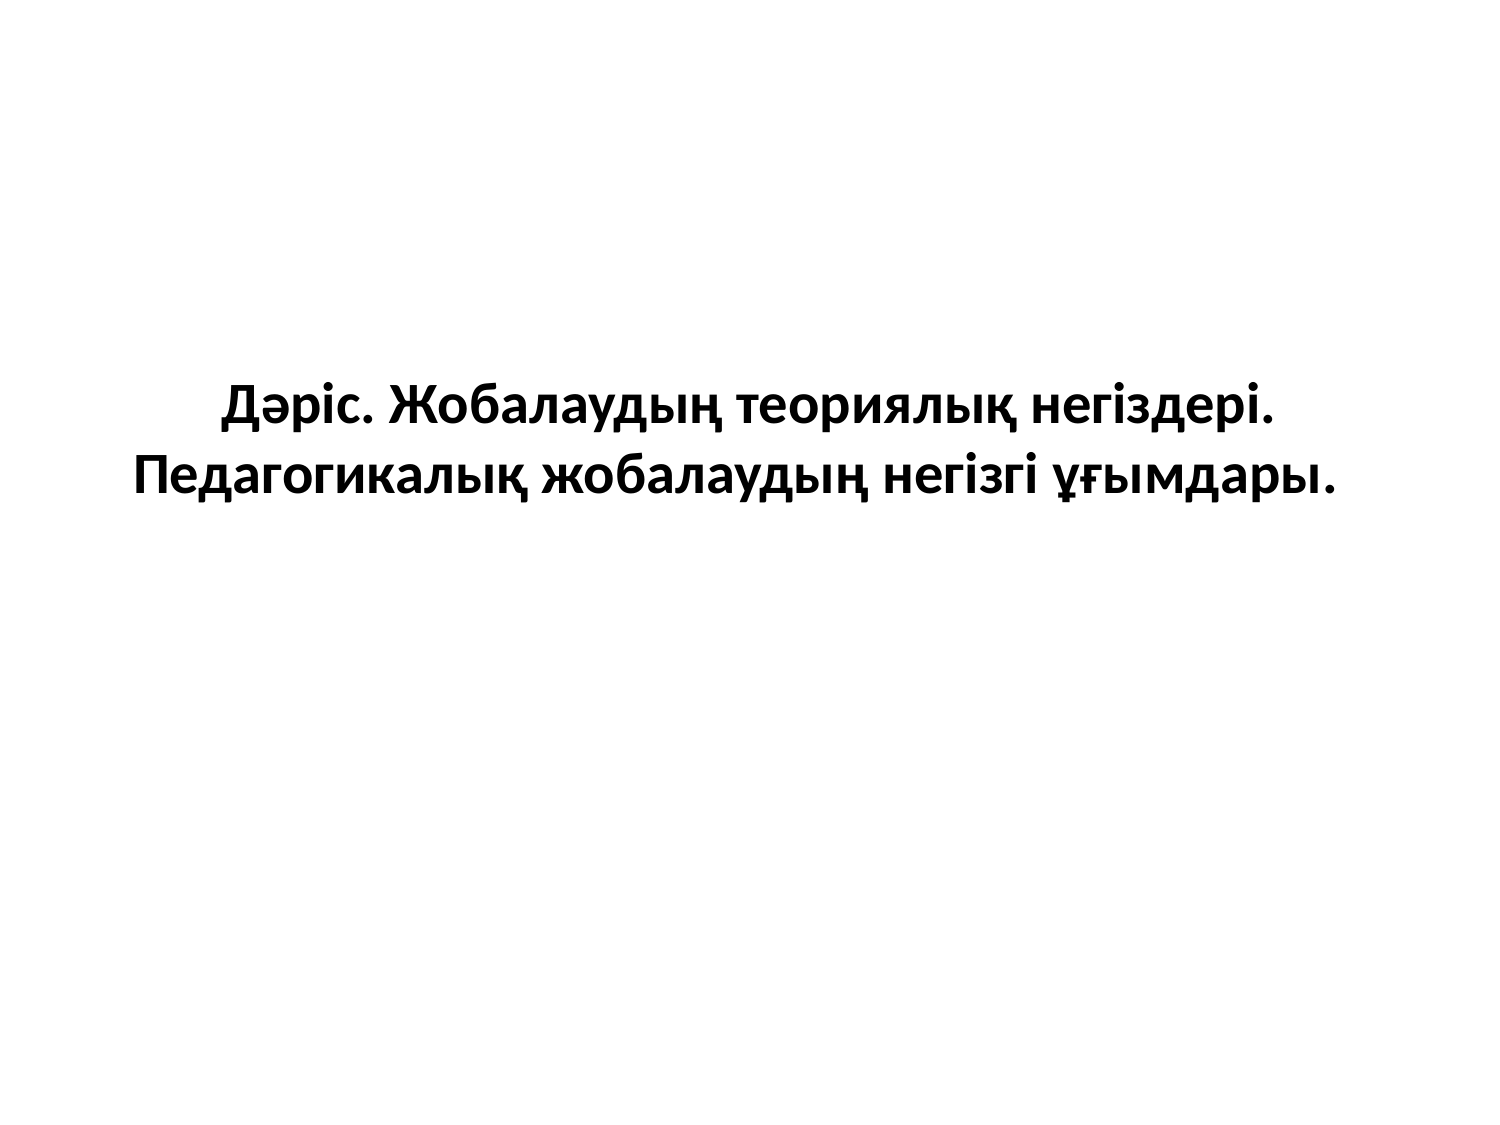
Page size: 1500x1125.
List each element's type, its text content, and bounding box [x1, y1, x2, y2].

title Дәріс. Жобалаудың теориялық негіздері. Педагогикалық жобалаудың негізгі ұғымдары. [112, 349, 1388, 591]
